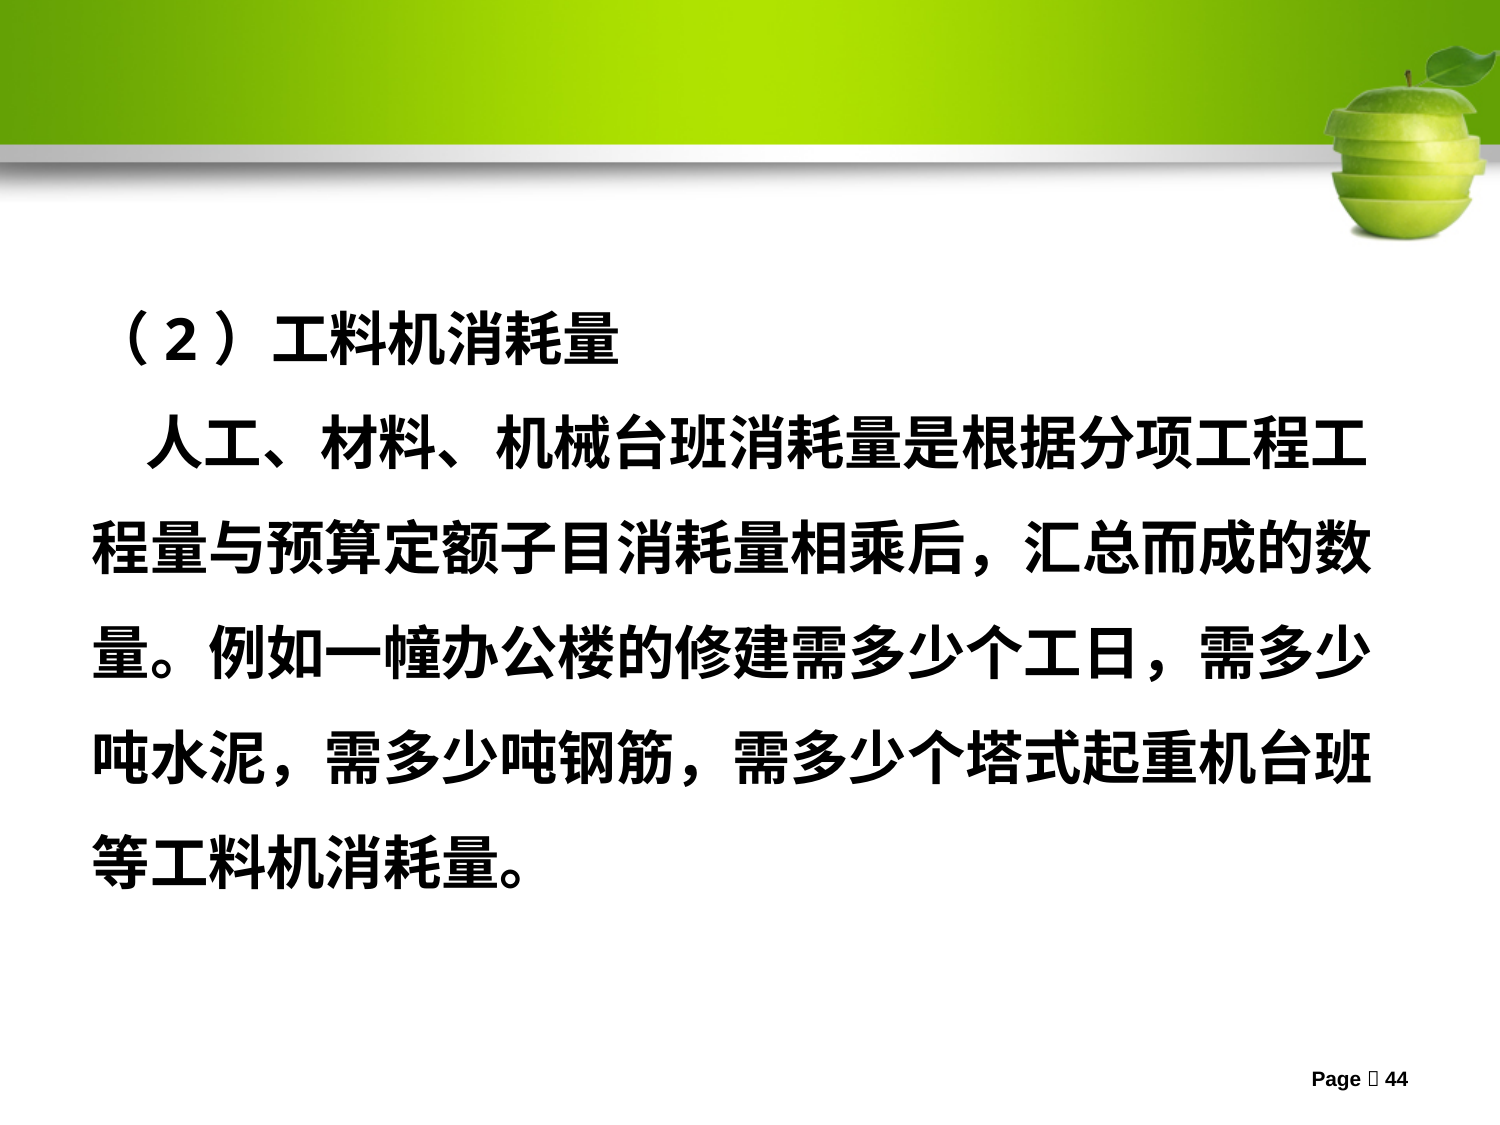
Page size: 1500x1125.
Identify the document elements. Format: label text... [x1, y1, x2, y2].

list （2）工料机消耗量 人工、材料、机械台班消耗量是根据分项工程工程量与预算定额子目消耗量相乘后，汇总而成的数量。例如一幢办公楼的修建需多少个工日，需多少吨水泥，需多少吨钢筋，需多少个塔式起重机台班等工料机消耗量。 [76, 258, 1424, 1107]
picture [0, 0, 1500, 1125]
slide_number Page  [1186, 1058, 1424, 1092]
